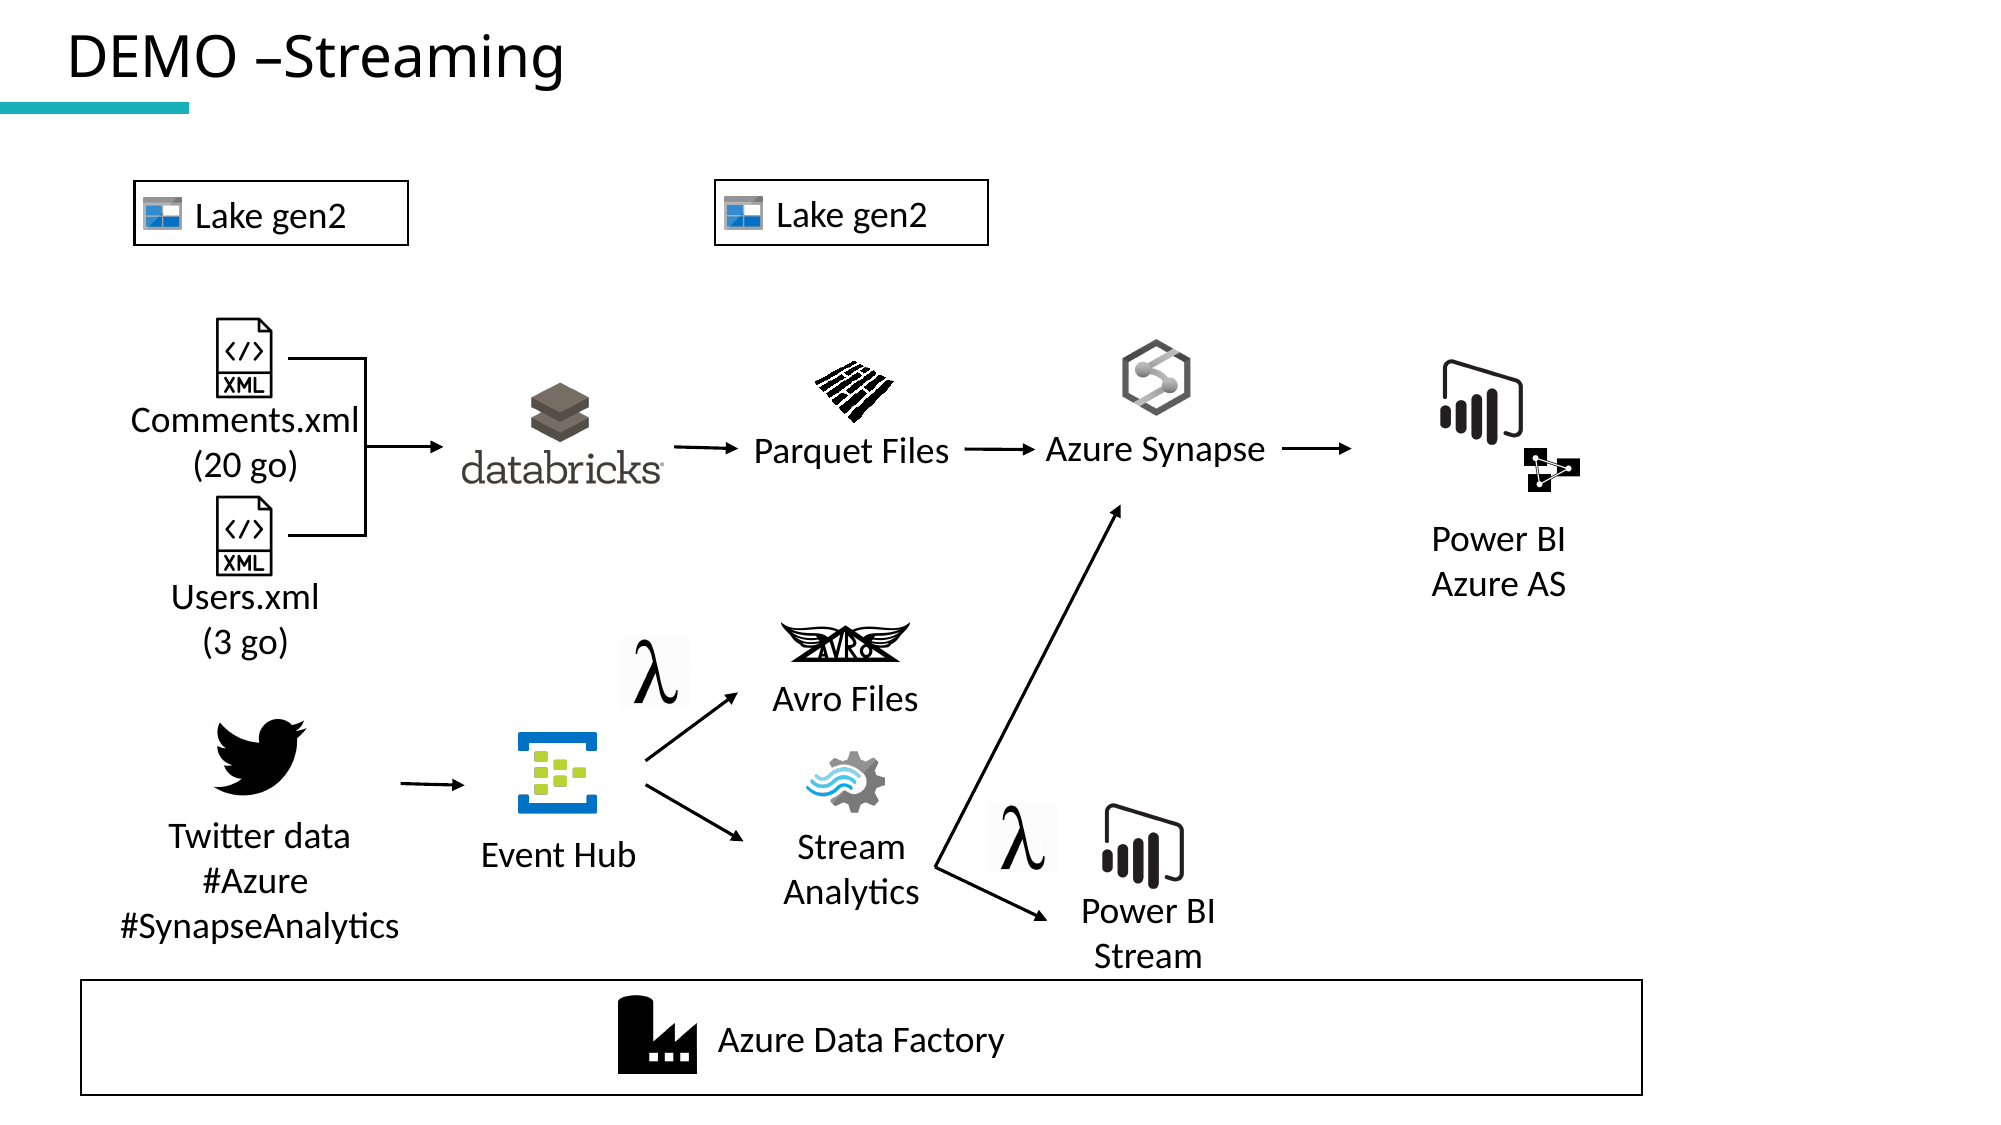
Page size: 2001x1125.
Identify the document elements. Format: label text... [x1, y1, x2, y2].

text_box Users.xml (3 go) [156, 565, 335, 670]
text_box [134, 180, 408, 246]
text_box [935, 504, 1121, 868]
text_box Azure Synapse [1030, 416, 1281, 477]
text_box Twitter data #Azure #SynapseAnalytics [105, 803, 415, 954]
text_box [287, 446, 442, 536]
picture [1438, 359, 1525, 445]
text_box Comments.xml (20 go) [115, 387, 287, 493]
picture [202, 315, 288, 401]
picture [620, 636, 691, 707]
picture [781, 578, 910, 706]
title DEMO –Streaming [51, 29, 1949, 88]
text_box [935, 867, 1048, 921]
text_box Azure Data Factory [80, 979, 1643, 1096]
picture [987, 802, 1058, 873]
text_box Stream Analytics [768, 814, 935, 920]
picture [206, 716, 314, 799]
picture [1099, 803, 1186, 889]
picture [515, 729, 602, 816]
text_box Power BI Stream [1033, 878, 1265, 979]
picture [0, 102, 190, 114]
picture [618, 995, 697, 1075]
picture [1120, 338, 1192, 417]
text_box Power BI Azure AS [1383, 506, 1615, 612]
picture [806, 742, 885, 821]
text_box Parquet Files [739, 419, 965, 479]
text_box Avro Files [757, 666, 934, 726]
picture [804, 341, 900, 433]
picture [1524, 448, 1580, 492]
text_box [645, 692, 738, 761]
picture [202, 493, 288, 579]
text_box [287, 358, 442, 446]
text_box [715, 180, 989, 245]
picture [442, 331, 675, 563]
text_box Event Hub [465, 822, 652, 883]
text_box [645, 784, 744, 842]
